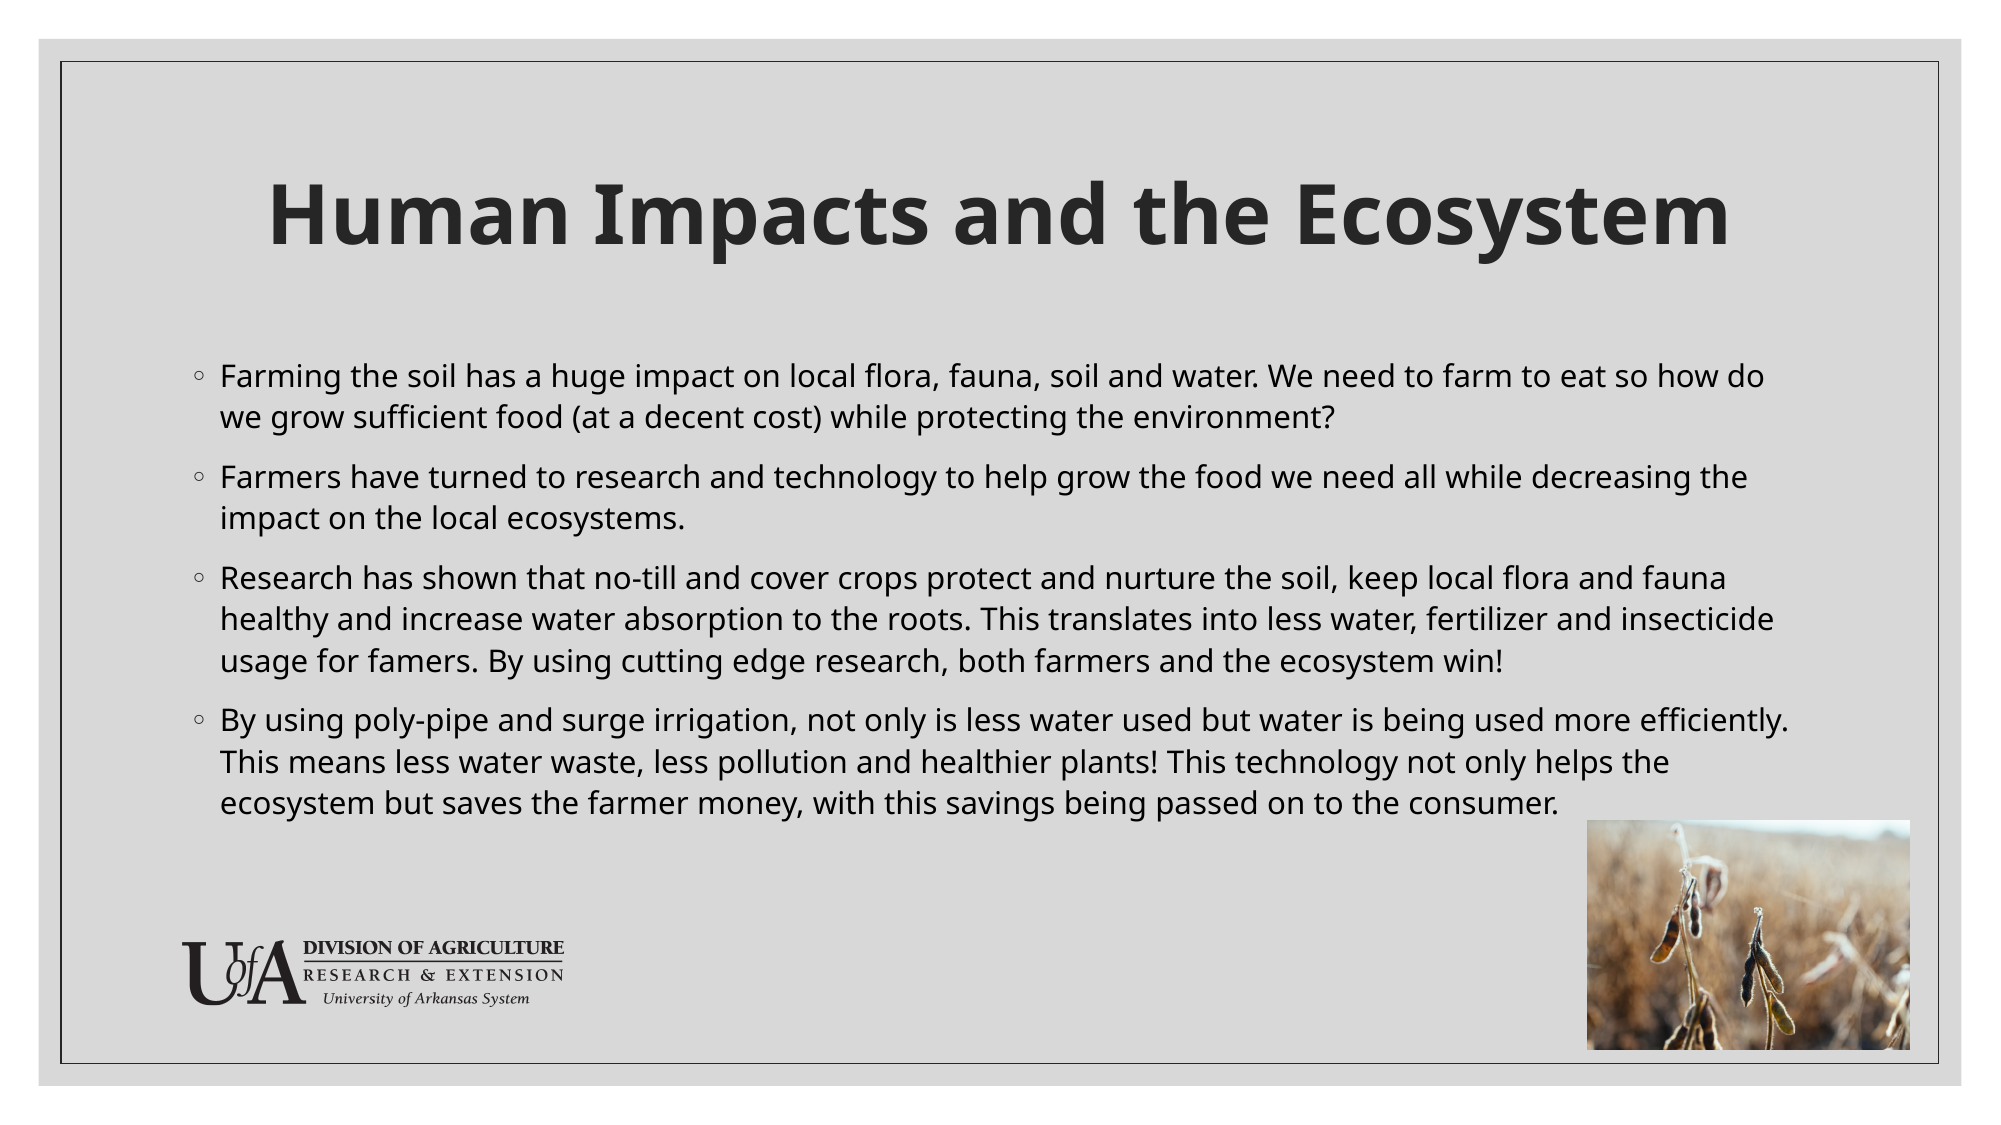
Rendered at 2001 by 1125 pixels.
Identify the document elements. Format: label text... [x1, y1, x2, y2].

picture [1586, 820, 1910, 1050]
list Farming the soil has a huge impact on local flora, fauna, soil and water. We need to farm to eat so how do we grow sufficient food (at a decent cost) while protecting the environment? Farmers have turned to research and technology to help grow the food we need all while decreasing the impact on the local ecosystems. Research has shown that no-till and cover crops protect and nurture the soil, keep local flora and fauna healthy and increase water absorption to the roots. This translates into less water, fertilizer and insecticide usage for famers. By using cutting edge research, both farmers and the ecosystem win! By using poly-pipe and surge irrigation, not only is less water used but water is being used more efficiently. This means less water waste, less pollution and healthier plants! This technology not only helps the ecosystem but saves the farmer money, with this savings being passed on to the consumer. [174, 345, 1825, 977]
picture [174, 929, 573, 1020]
title Human Impacts and the Ecosystem [174, 105, 1825, 331]
